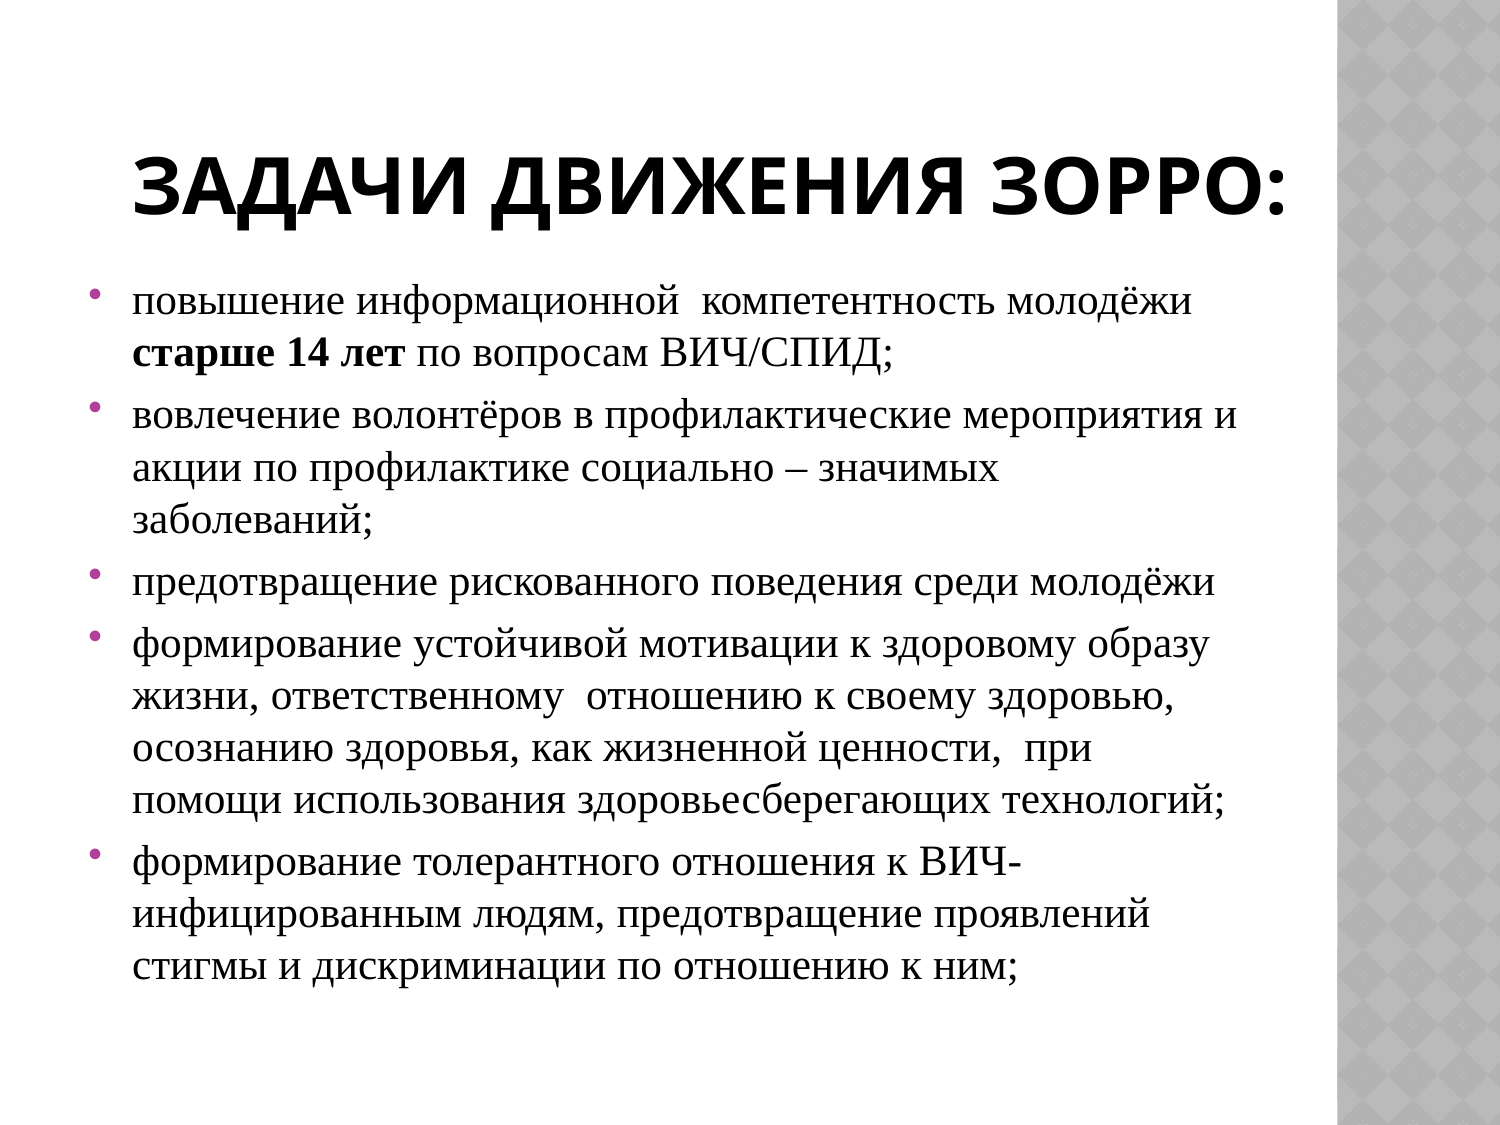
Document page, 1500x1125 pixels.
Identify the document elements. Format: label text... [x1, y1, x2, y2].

list повышение информационной компетентность молодёжи старше 14 лет по вопросам ВИЧ/СПИД; вовлечение волонтёров в профилактические мероприятия и акции по профилактике социально – значимых заболеваний; предотвращение рискованного поведения среди молодёжи формирование устойчивой мотивации к здоровому образу жизни, ответственному отношению к своему здоровью, осознанию здоровья, как жизненной ценности, при помощи использования здоровьесберегающих технологий; формирование толерантного отношения к ВИЧ-инфицированным людям, предотвращение проявлений стигмы и дискриминации по отношению к ним; [75, 264, 1263, 1059]
title Задачи движения зорро: [123, 42, 1312, 231]
